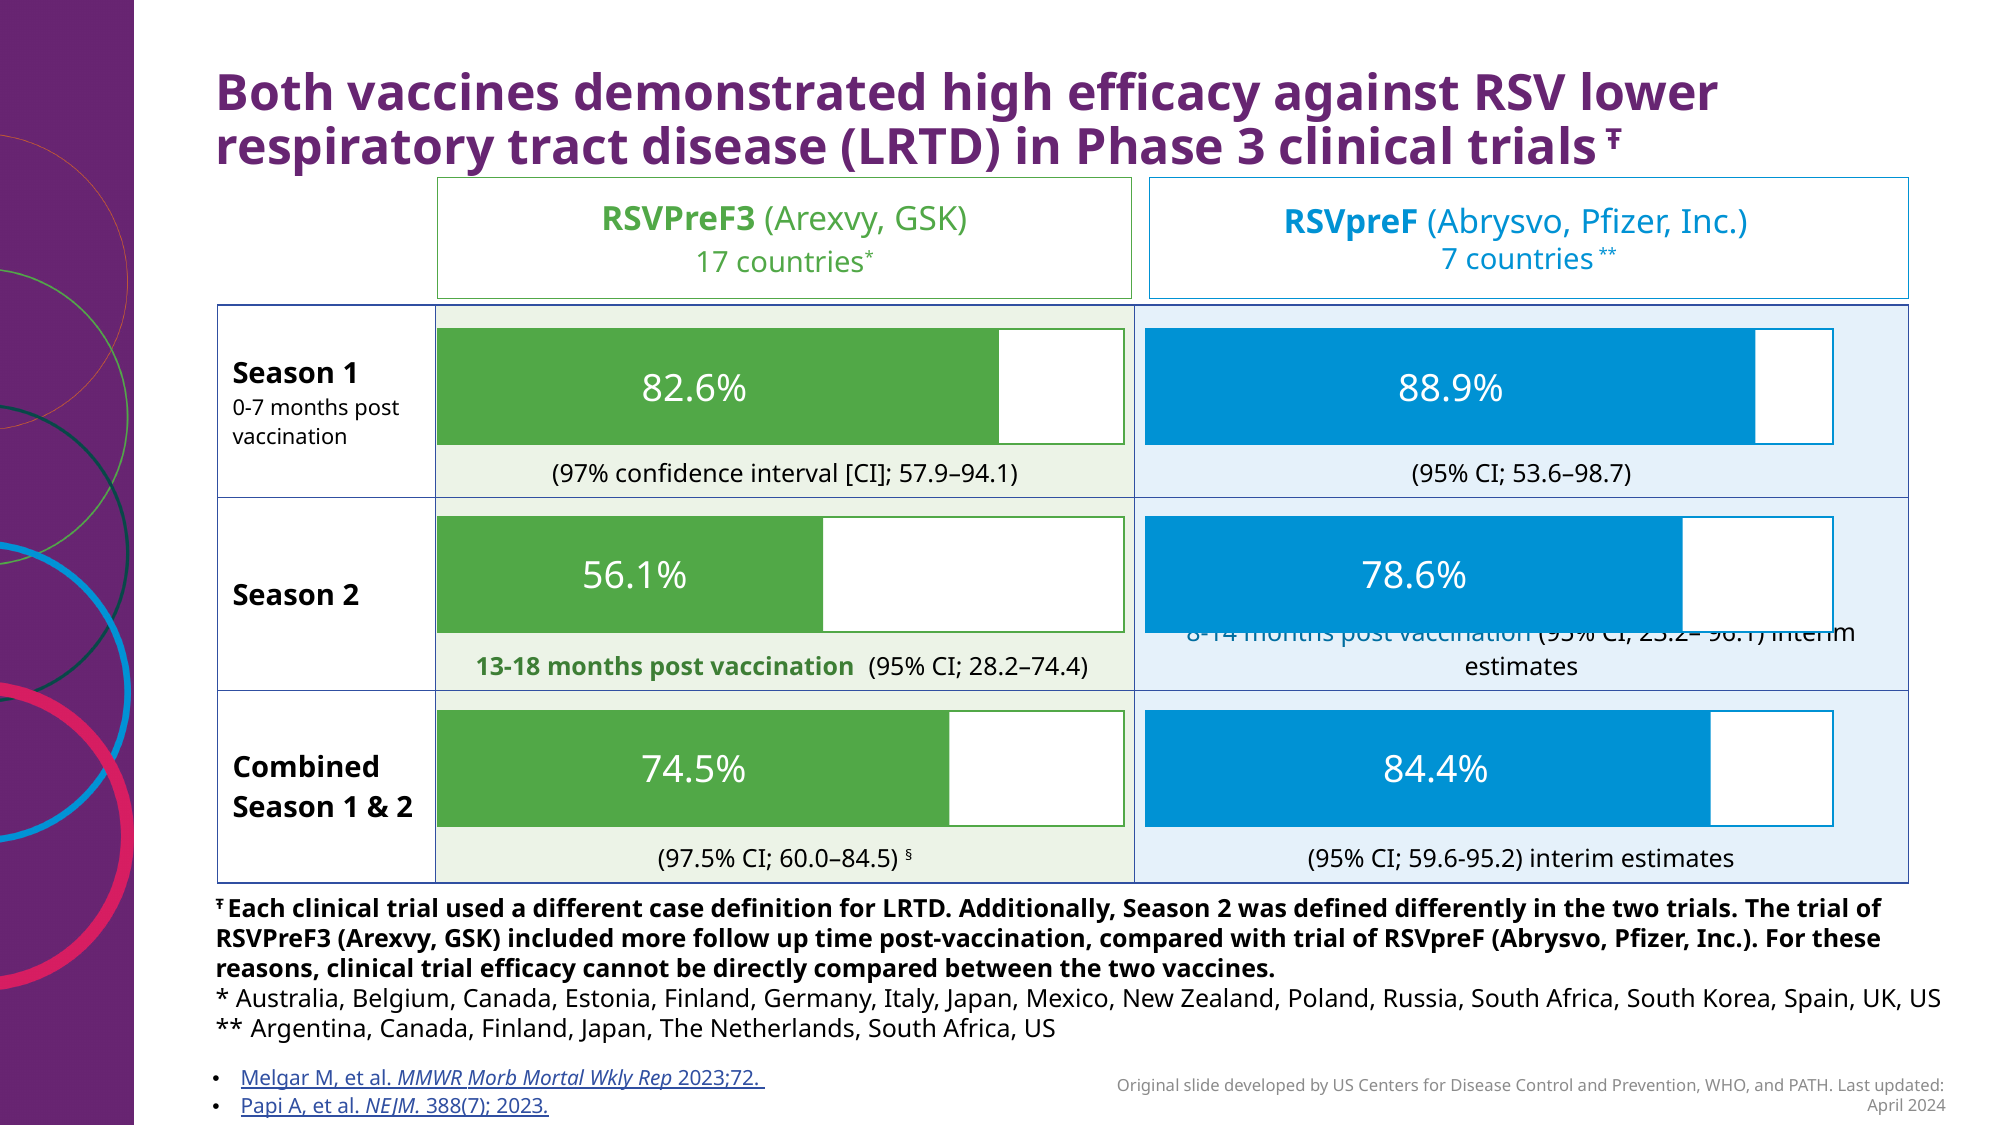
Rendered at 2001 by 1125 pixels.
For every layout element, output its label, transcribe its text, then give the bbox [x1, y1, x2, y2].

text_box 56.1% [543, 544, 727, 604]
text_box [1000, 328, 1125, 445]
text_box [950, 710, 1125, 827]
text_box 84.4% [1339, 737, 1533, 798]
text_box RSVpreF (Abrysvo, Pfizer, Inc.) 7 countries ** [1149, 177, 1909, 299]
text_box RSVPreF3 (Arexvy, GSK) 17 countries* [437, 177, 1132, 299]
text_box [1684, 516, 1834, 633]
table_header Season 1 0-7 months post vaccination [218, 306, 435, 497]
text_box Ŧ Each clinical trial used a different case definition for LRTD. Additionally, Season 2 was defined differently in the two trials. The trial of RSVPreF3 (Arexvy, GSK) included more follow up time post-vaccination, compared with trial of RSVpreF (Abrysvo, Pfizer, Inc.). For these reasons, clinical trial efficacy cannot be directly compared between the two vaccines. * Australia, Belgium, Canada, Estonia, Finland, Germany, Italy, Japan, Mexico, New Zealand, Poland, Russia, South Africa, South Korea, Spain, UK, US ** Argentina, Canada, Finland, Japan, The Netherlands, South Africa, US [200, 885, 1962, 1050]
table_cell Season 2 [218, 498, 435, 690]
text_box [438, 516, 824, 633]
text_box [1146, 710, 1712, 827]
text_box 88.9% [1367, 356, 1535, 417]
text_box [824, 516, 1125, 633]
text_box [1145, 328, 1756, 445]
table_header (97% confidence interval [CI]; 57.9–94.1) [436, 306, 1134, 497]
text_box 78.6% [1317, 544, 1512, 604]
footer Original slide developed by US Centers for Disease Control and Prevention, WHO, and PATH. Last updated: April 2024 [1080, 1077, 1962, 1112]
text_box [196, 177, 1930, 899]
text_box Melgar M, et al. MMWR Morb Mortal Wkly Rep 2023;72. Papi A, et al. NEJM. 388(7); 2023. [197, 1057, 1535, 1125]
table_cell 13-18 months post vaccination (95% CI; 28.2–74.4) [436, 498, 1134, 690]
picture [0, 0, 134, 1125]
table_cell 84.4% (59.6–95.2) † (95% CI; 59.6-95.2) interim estimates [1135, 691, 1908, 882]
text_box [1146, 516, 1684, 633]
text_box 74.5% [602, 737, 786, 798]
text_box [1712, 710, 1834, 827]
text_box [437, 710, 950, 827]
text_box 82.6% [614, 356, 775, 417]
table_cell Combined Season 1 & 2 [218, 691, 435, 882]
text_box [437, 328, 1000, 445]
table_cell 8-14 months post vaccination (95% CI; 23.2– 96.1) interim estimates [1135, 498, 1908, 690]
text_box [1756, 328, 1834, 445]
title Both vaccines demonstrated high efficacy against RSV lower respiratory tract disease (LRTD) in Phase 3 clinical trials Ŧ [200, 59, 1926, 177]
table_header (95% CI; 53.6–98.7) [1135, 306, 1908, 497]
table_cell (97.5% CI; 60.0–84.5) § [436, 691, 1134, 882]
